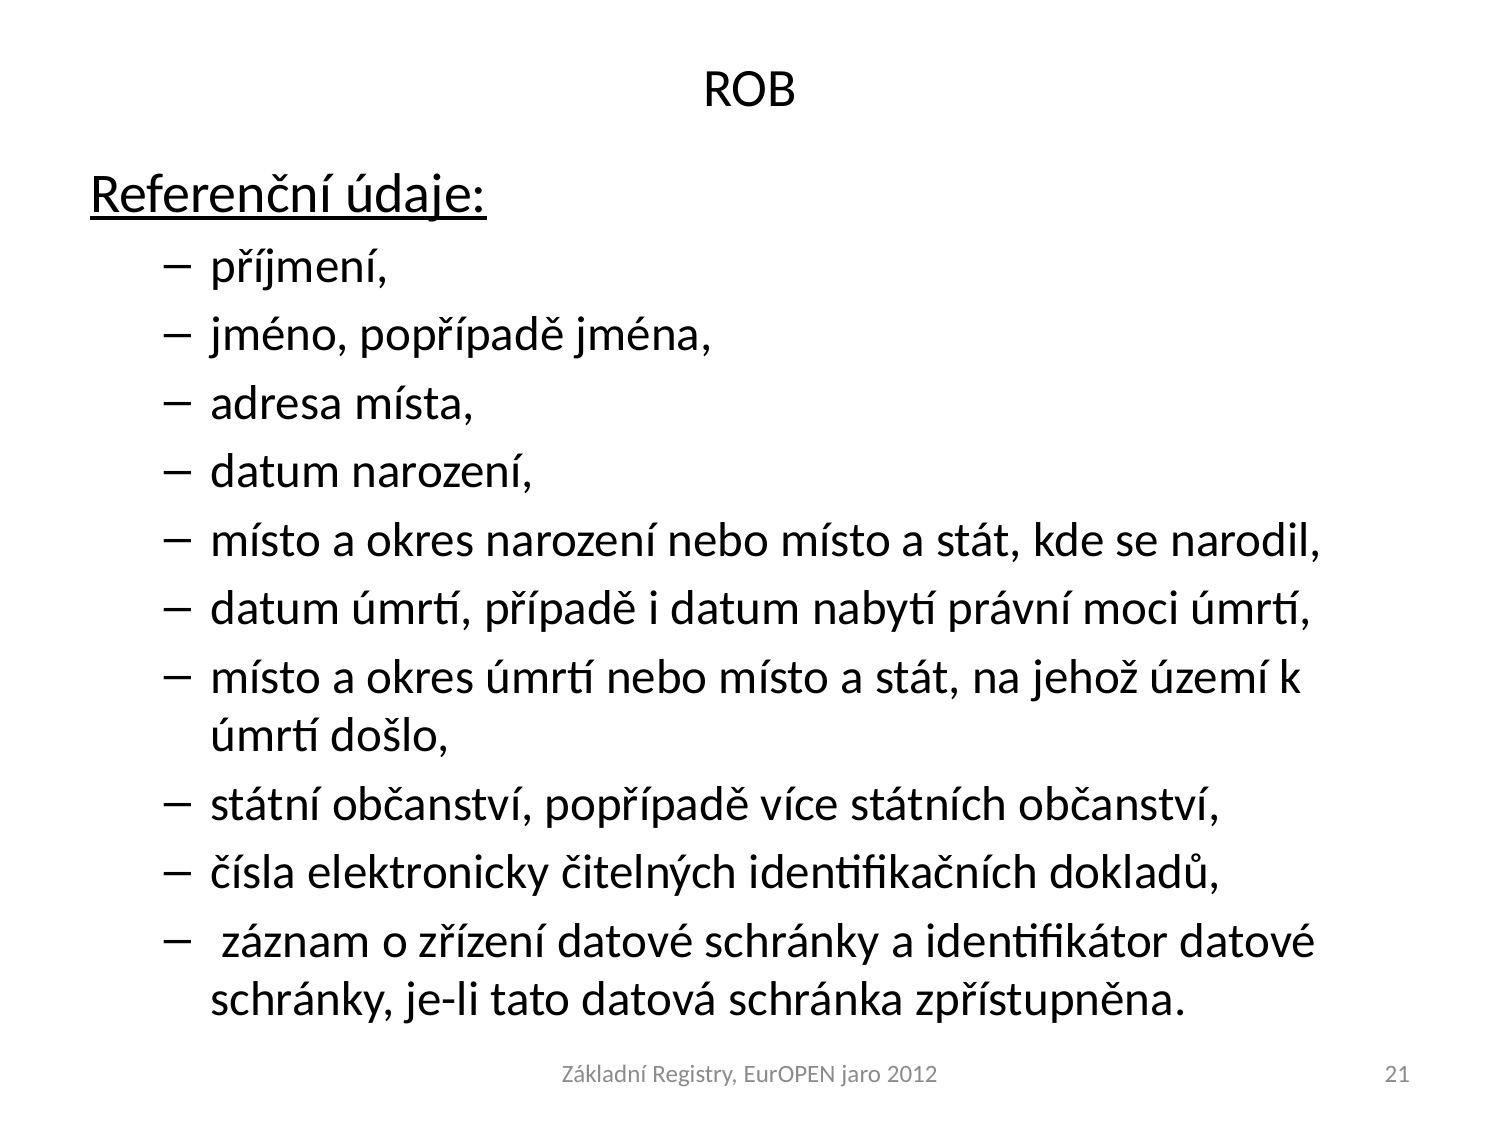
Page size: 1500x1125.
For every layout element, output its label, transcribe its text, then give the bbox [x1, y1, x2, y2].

slide_number 21 [1074, 1042, 1425, 1103]
title ROB [75, 45, 1425, 126]
footer Základní Registry, EurOPEN jaro 2012 [512, 1042, 988, 1103]
list Referenční údaje: příjmení, jméno, popřípadě jména, adresa místa, datum narození, místo a okres narození nebo místo a stát, kde se narodil, datum úmrtí, případě i datum nabytí právní moci úmrtí, místo a okres úmrtí nebo místo a stát, na jehož území k úmrtí došlo, státní občanství, popřípadě více státních občanství, čísla elektronicky čitelných identifikačních dokladů, záznam o zřízení datové schránky a identifikátor datové schránky, je-li tato datová schránka zpřístupněna. [75, 149, 1425, 1047]
